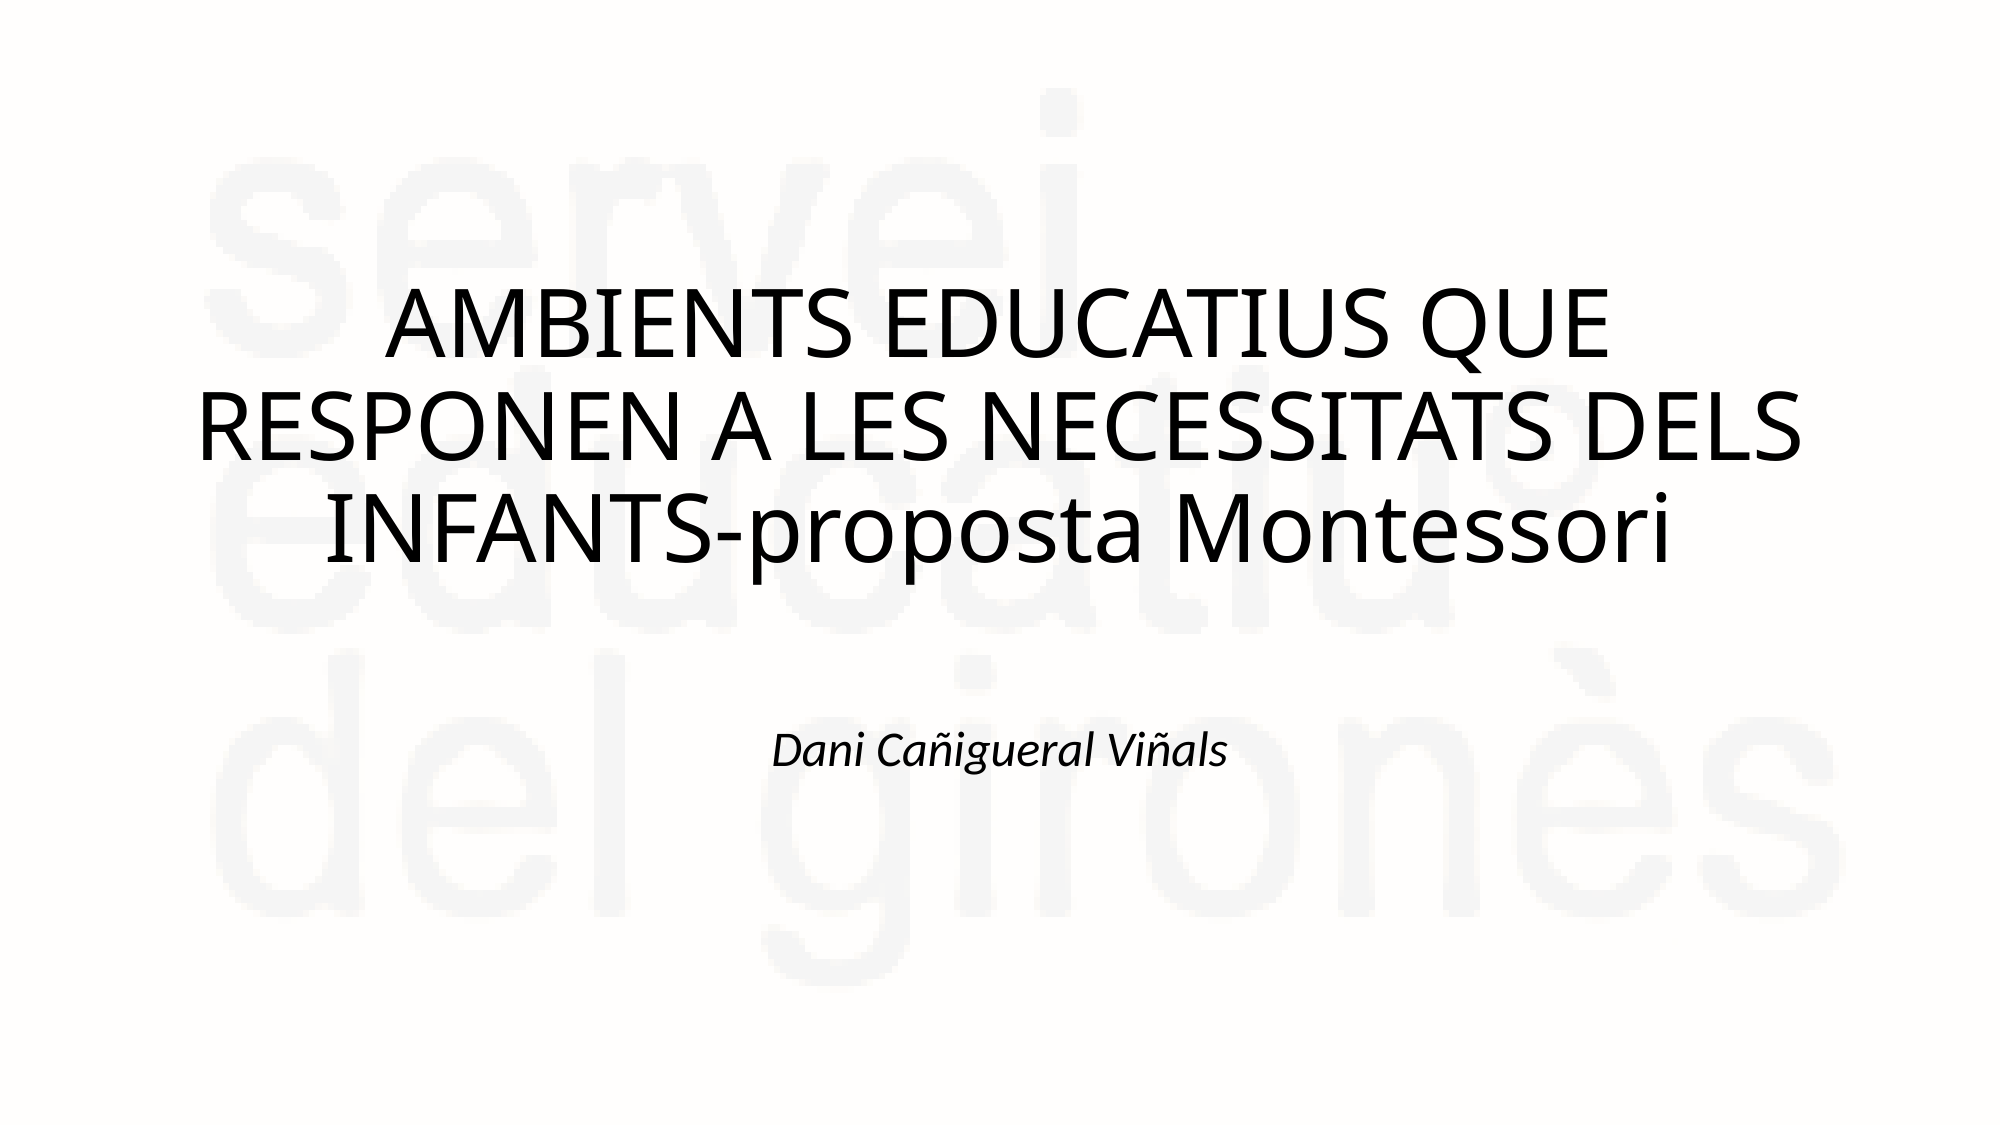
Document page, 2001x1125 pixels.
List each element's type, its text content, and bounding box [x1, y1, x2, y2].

subtitle Dani Cañigueral Viñals [249, 716, 1750, 818]
title AMBIENTS EDUCATIUS QUE RESPONEN A LES NECESSITATS DELS INFANTS-proposta Montessori [163, 199, 1836, 591]
